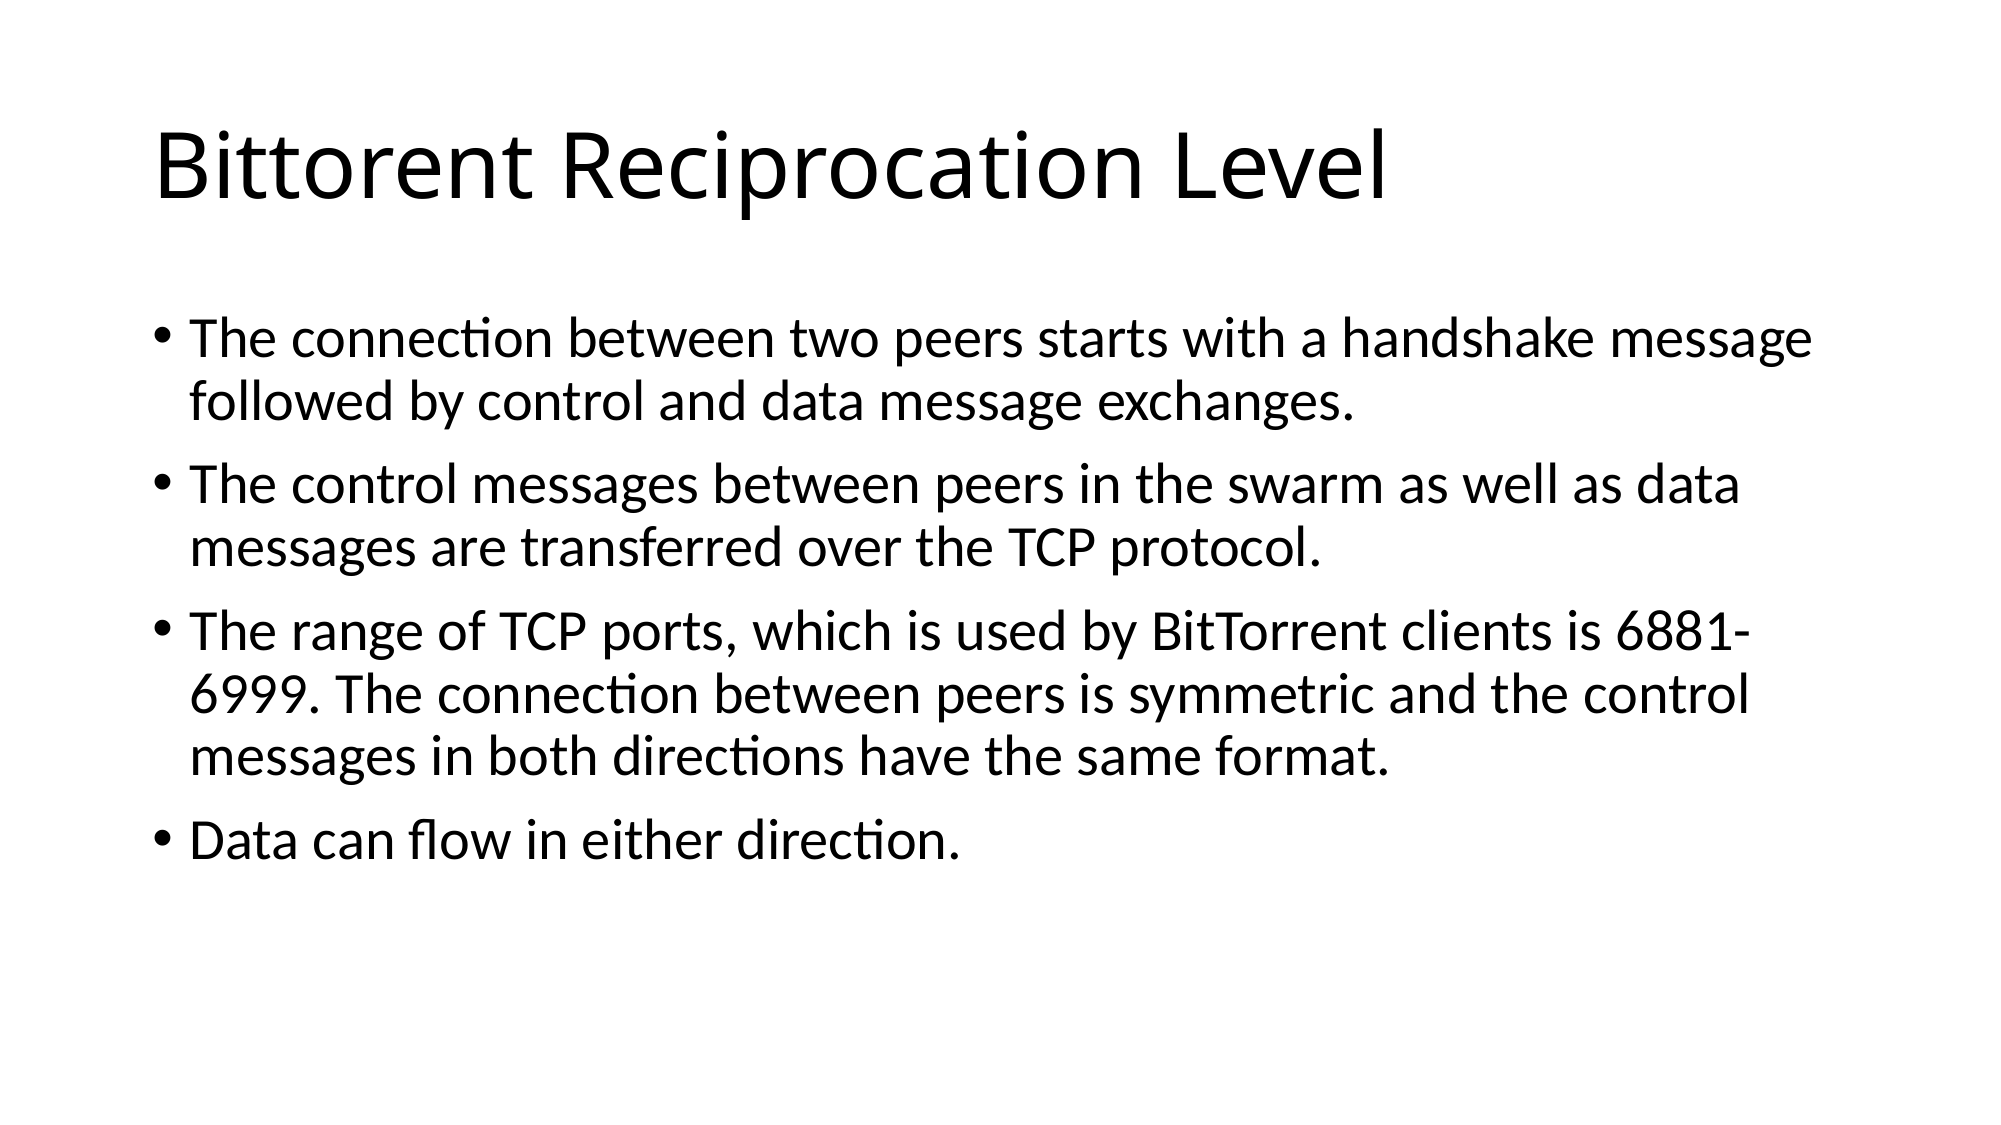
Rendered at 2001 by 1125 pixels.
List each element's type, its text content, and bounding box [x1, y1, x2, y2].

list The connection between two peers starts with a handshake message followed by control and data message exchanges. The control messages between peers in the swarm as well as data messages are transferred over the TCP protocol. The range of TCP ports, which is used by BitTorrent clients is 6881-6999. The connection between peers is symmetric and the control messages in both directions have the same format. Data can flow in either direction. [137, 299, 1863, 1014]
title Bittorent Reciprocation Level [137, 59, 1863, 278]
